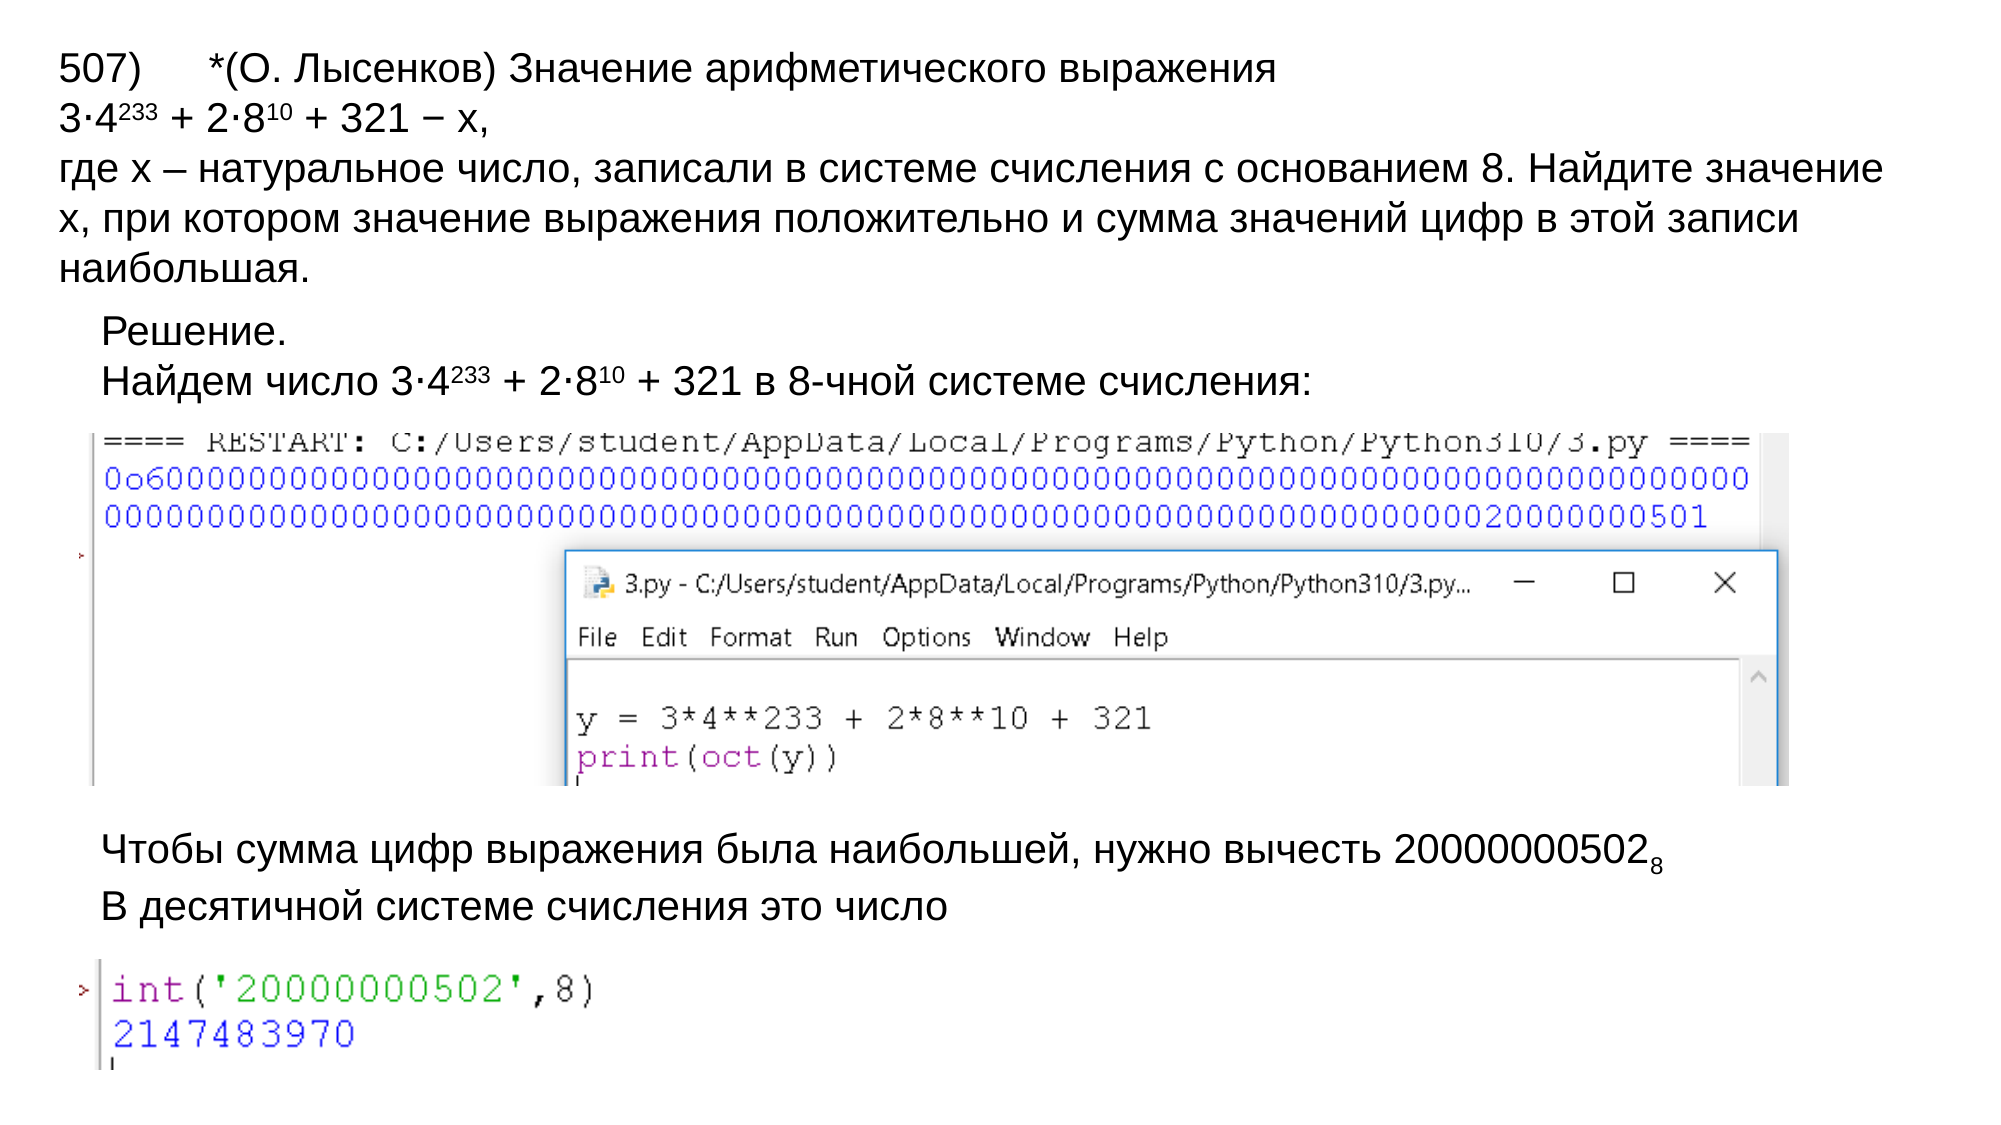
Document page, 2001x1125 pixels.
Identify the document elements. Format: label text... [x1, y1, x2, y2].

text_box 507) *(О. Лысенков) Значение арифметического выражения 3⋅4233 + 2⋅810 + 321 − x, где x – натуральное число, записали в системе счисления с основанием 8. Найдите значение x, при котором значение выражения положительно и сумма значений цифр в этой записи наибольшая. [43, 33, 1932, 299]
text_box Решение. Найдем число 3⋅4233 + 2⋅810 + 321 в 8-чной системе счисления: [86, 296, 1328, 433]
picture [78, 959, 634, 1071]
picture [78, 433, 1789, 786]
text_box Чтобы сумма цифр выражения была наибольшей, нужно вычесть 200000005028 В десятичной системе счисления это число [85, 814, 1679, 937]
